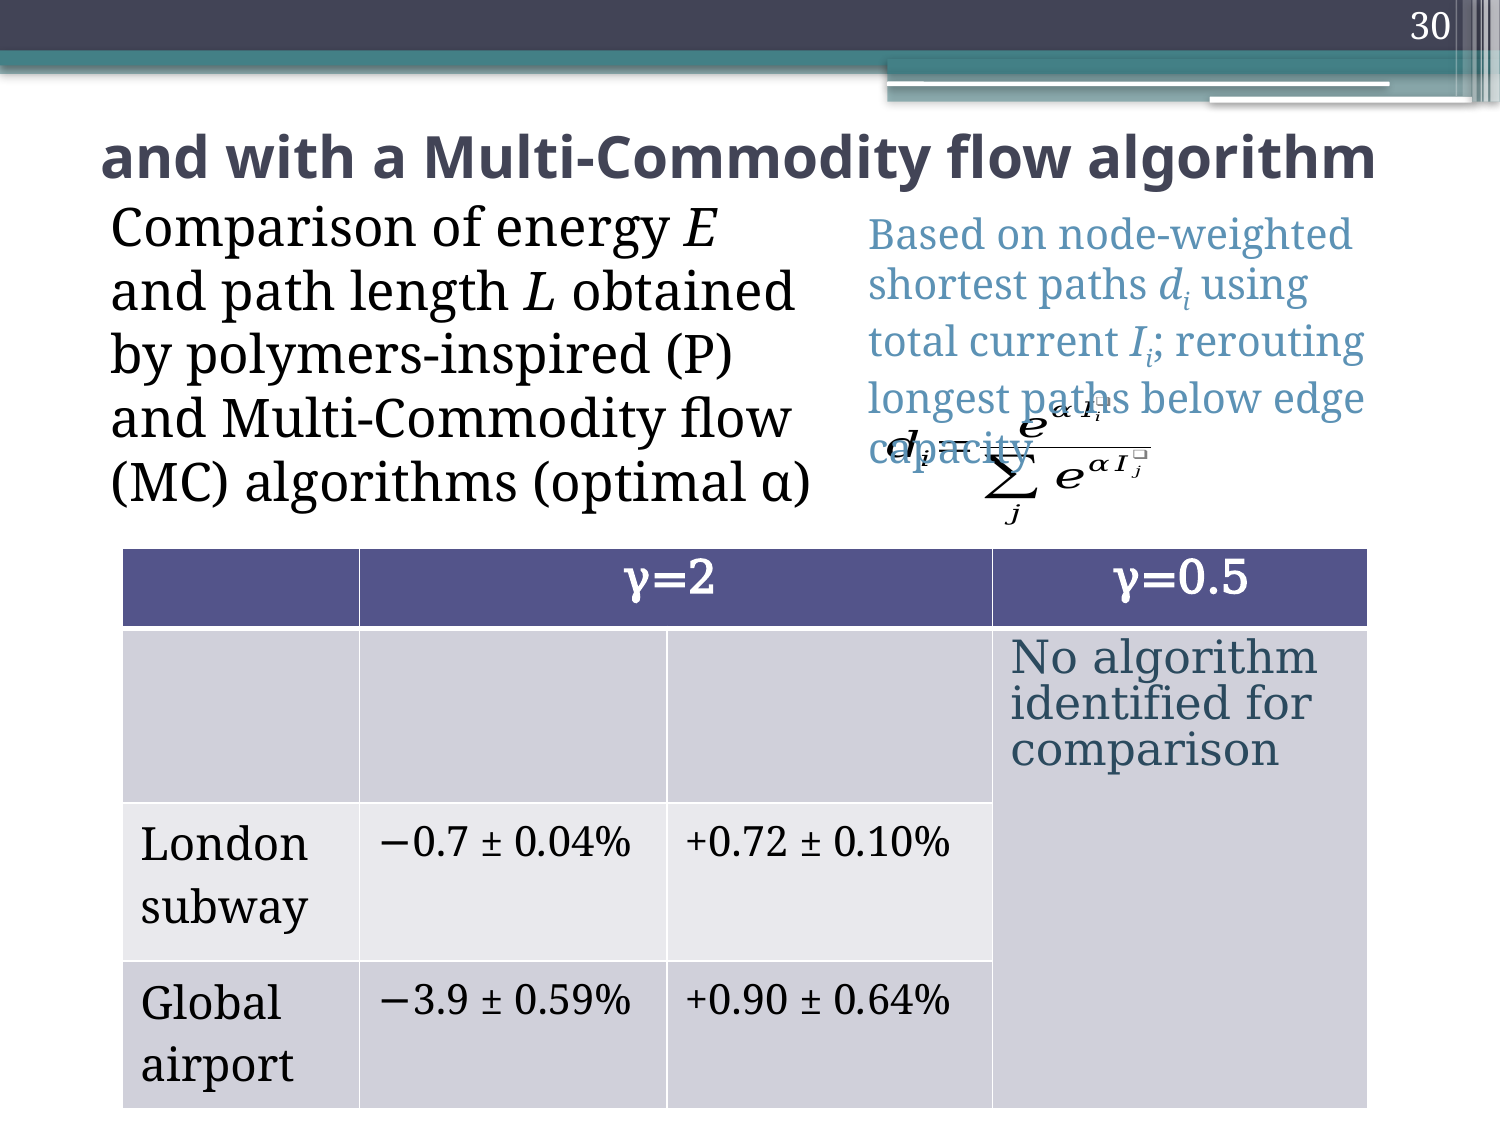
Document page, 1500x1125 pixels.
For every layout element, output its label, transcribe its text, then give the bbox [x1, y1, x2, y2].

title and with a Multi-Commodity flow algorithm [85, 67, 1436, 243]
text_box Based on node-weighted shortest paths di using total current Ii; rerouting longest paths below edge capacity [853, 200, 1407, 480]
slide_number 30 [1341, 0, 1466, 61]
list Comparison of energy E and path length L obtained by polymers-inspired (P) and Multi-Commodity flow (MC) algorithms (optimal α) [78, 185, 832, 541]
